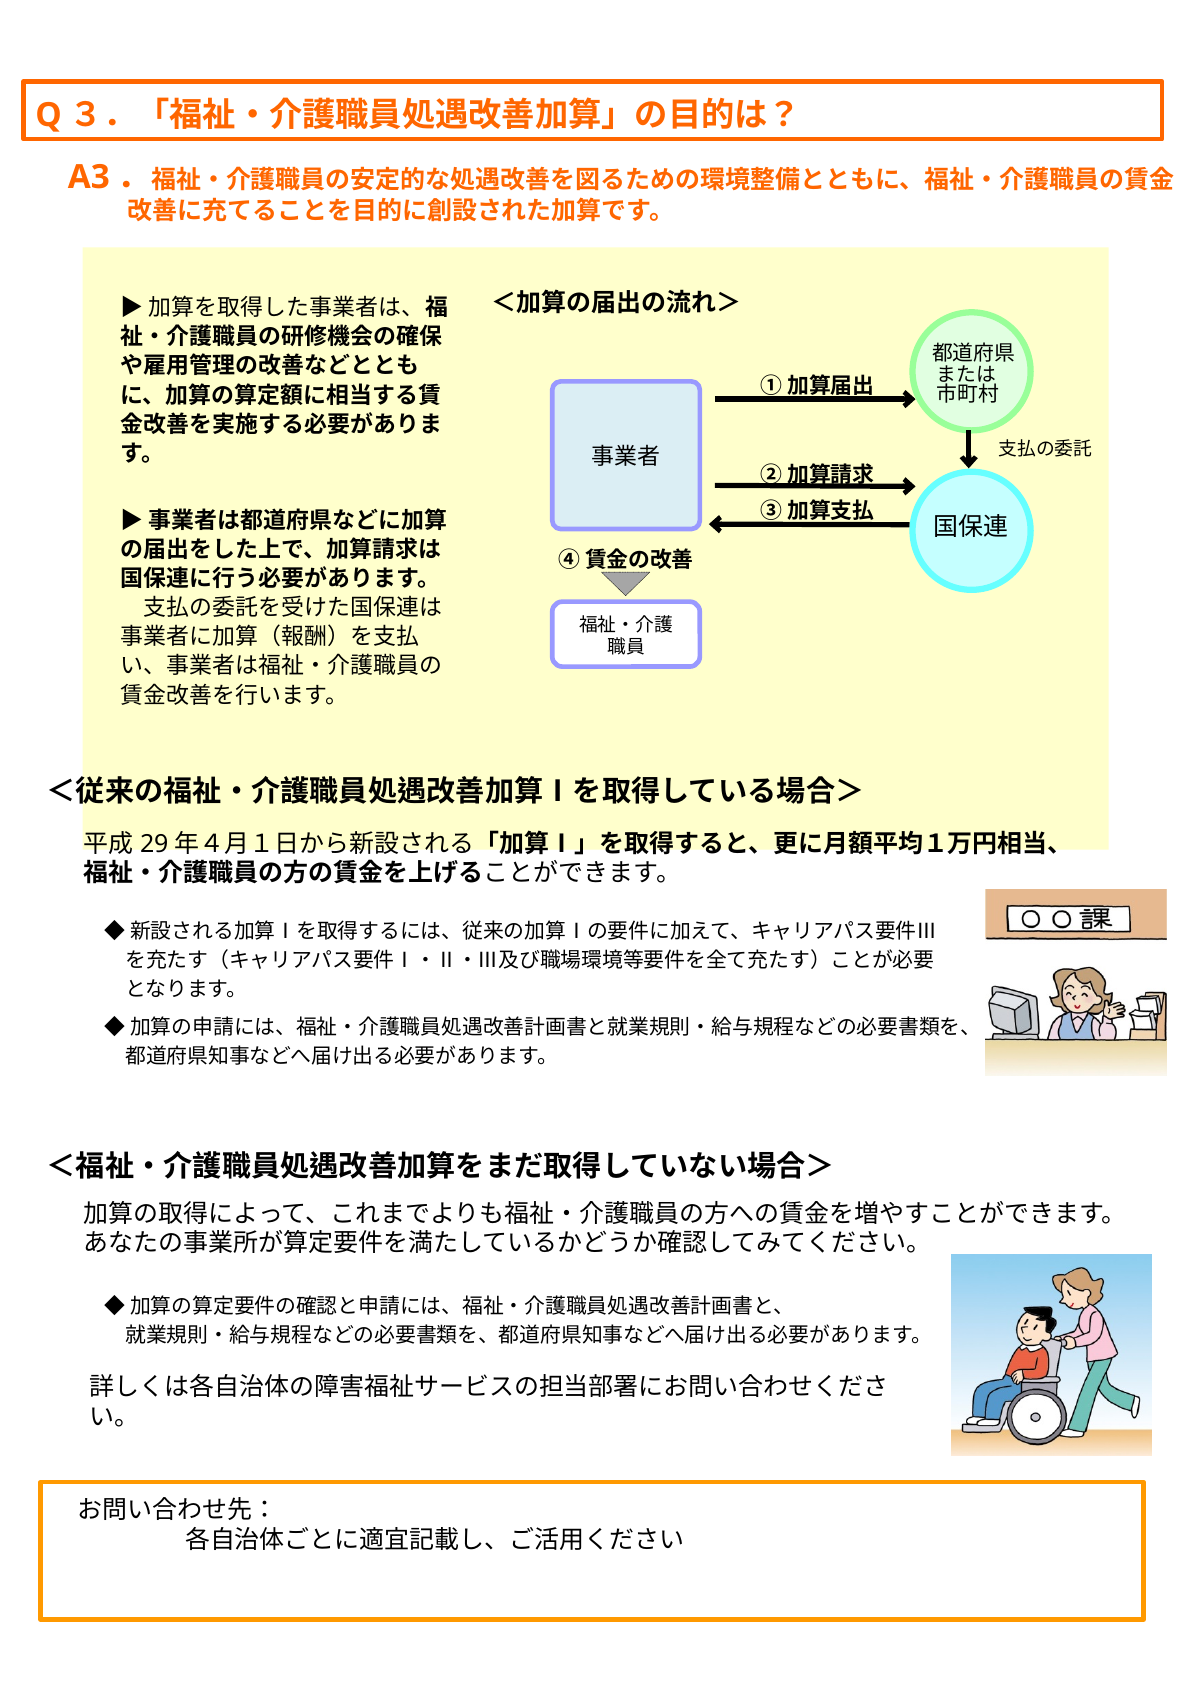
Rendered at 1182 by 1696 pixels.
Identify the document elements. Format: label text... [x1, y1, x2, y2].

text_box ◆新設される加算Ⅰを取得するには、従来の加算Ⅰの要件に加えて、キャリアパス要件Ⅲ を充たす（キャリアパス要件Ⅰ・Ⅱ・Ⅲ及び職場環境等要件を全て充たす）ことが必要 となります。 ◆加算の申請には、福祉・介護職員処遇改善計画書と就業規則・給与規程などの必要書類を、 都道府県知事などへ届け出る必要があります。 [89, 906, 980, 1076]
text_box お問い合わせ先： 各自治体ごとに適宜記載し、ご活用ください [39, 1480, 1146, 1622]
text_box ＜従来の福祉・介護職員処遇改善加算Ⅰを取得している場合＞ [31, 765, 1182, 815]
picture [985, 889, 1167, 1077]
text_box ＜福祉・介護職員処遇改善加算をまだ取得していない場合＞ [31, 1139, 880, 1190]
text_box Q３．「福祉・介護職員処遇改善加算」の目的は？ [23, 81, 1162, 140]
text_box ◆加算の算定要件の確認と申請には、福祉・介護職員処遇改善計画書と、 就業規則・給与規程などの必要書類を、都道府県知事などへ届け出る必要があります。 [89, 1281, 945, 1355]
text_box A3．福祉・介護職員の安定的な処遇改善を図るための環境整備とともに、福祉・介護職員の賃金改善に充てることを目的に創設された加算です。 [53, 147, 1182, 233]
text_box 加算の取得によって、これまでよりも福祉・介護職員の方への賃金を増やすことができます。 あなたの事業所が算定要件を満たしているかどうか確認してみてください。 [69, 1191, 1144, 1265]
text_box 詳しくは各自治体の障害福祉サービスの担当部署にお問い合わせください。 [74, 1364, 939, 1438]
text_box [475, 278, 1141, 667]
text_box [82, 247, 1109, 765]
picture [950, 1254, 1153, 1456]
text_box 平成29年４月１日から新設される「加算Ⅰ」を取得すると、更に月額平均１万円相当、 福祉・介護職員の方の賃金を上げることができます。 [69, 820, 1140, 894]
text_box ▶加算を取得した事業者は、福祉・介護職員の研修機会の確保や雇用管理の改善などとともに、加算の算定額に相当する賃金改善を実施する必要があります。 ▶事業者は都道府県などに加算の届出をした上で、加算請求は国保連に行う必要があります。 支払の委託を受けた国保連は事業者に加算（報酬）を支払い、事業者は福祉・介護職員の賃金改善を行います。 [104, 283, 473, 716]
text_box [82, 815, 1109, 820]
